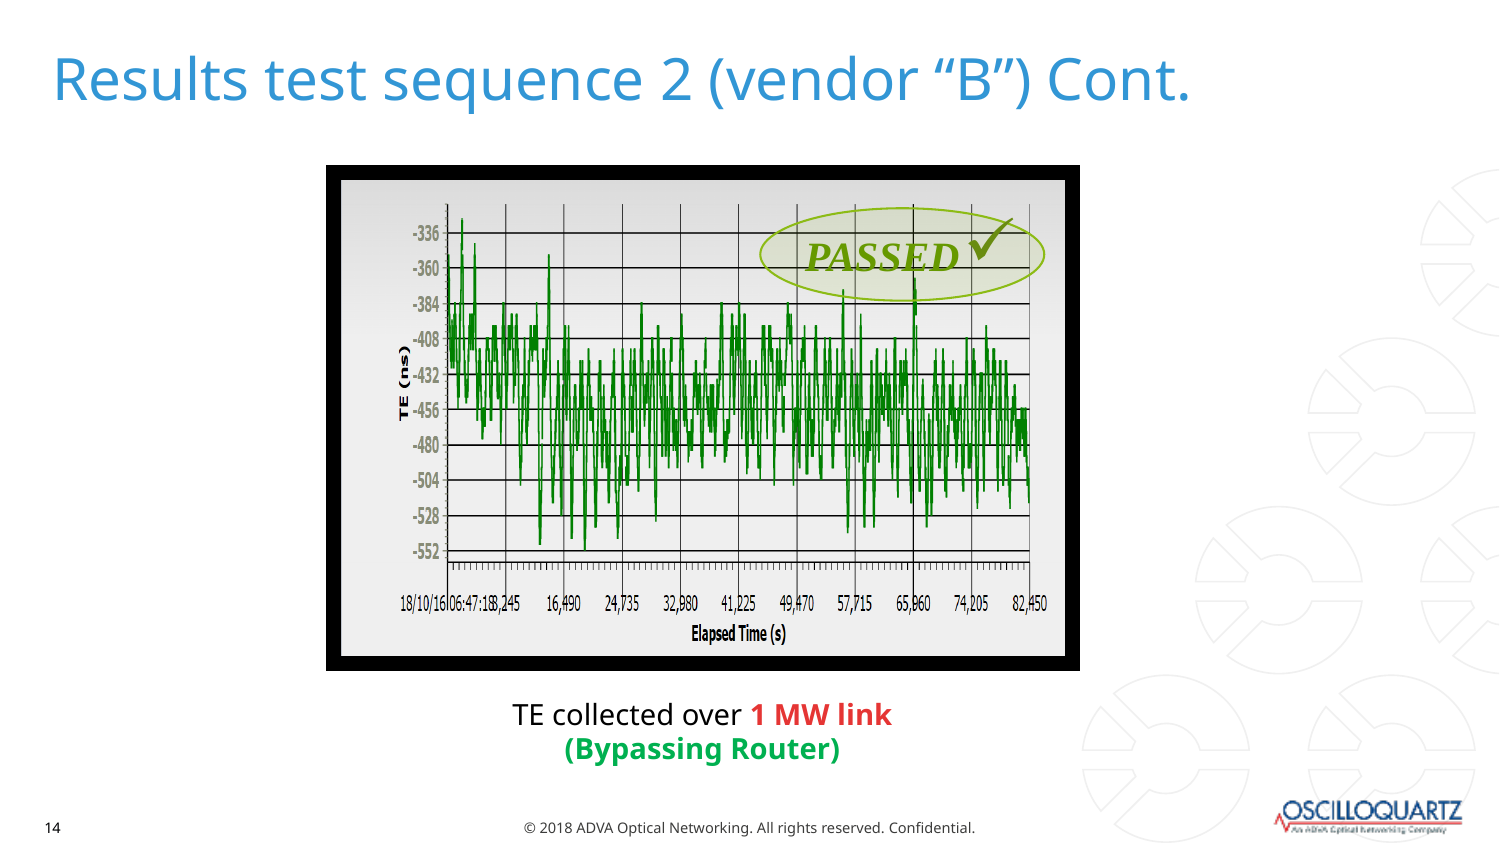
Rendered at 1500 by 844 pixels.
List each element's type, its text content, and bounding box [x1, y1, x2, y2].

picture [1271, 793, 1467, 839]
picture [340, 179, 1066, 657]
text_box TE collected over 1 MW link (Bypassing Router) [420, 688, 985, 774]
title Results test sequence 2 (vendor “B”) Cont. [37, 0, 1463, 114]
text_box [760, 206, 1045, 304]
